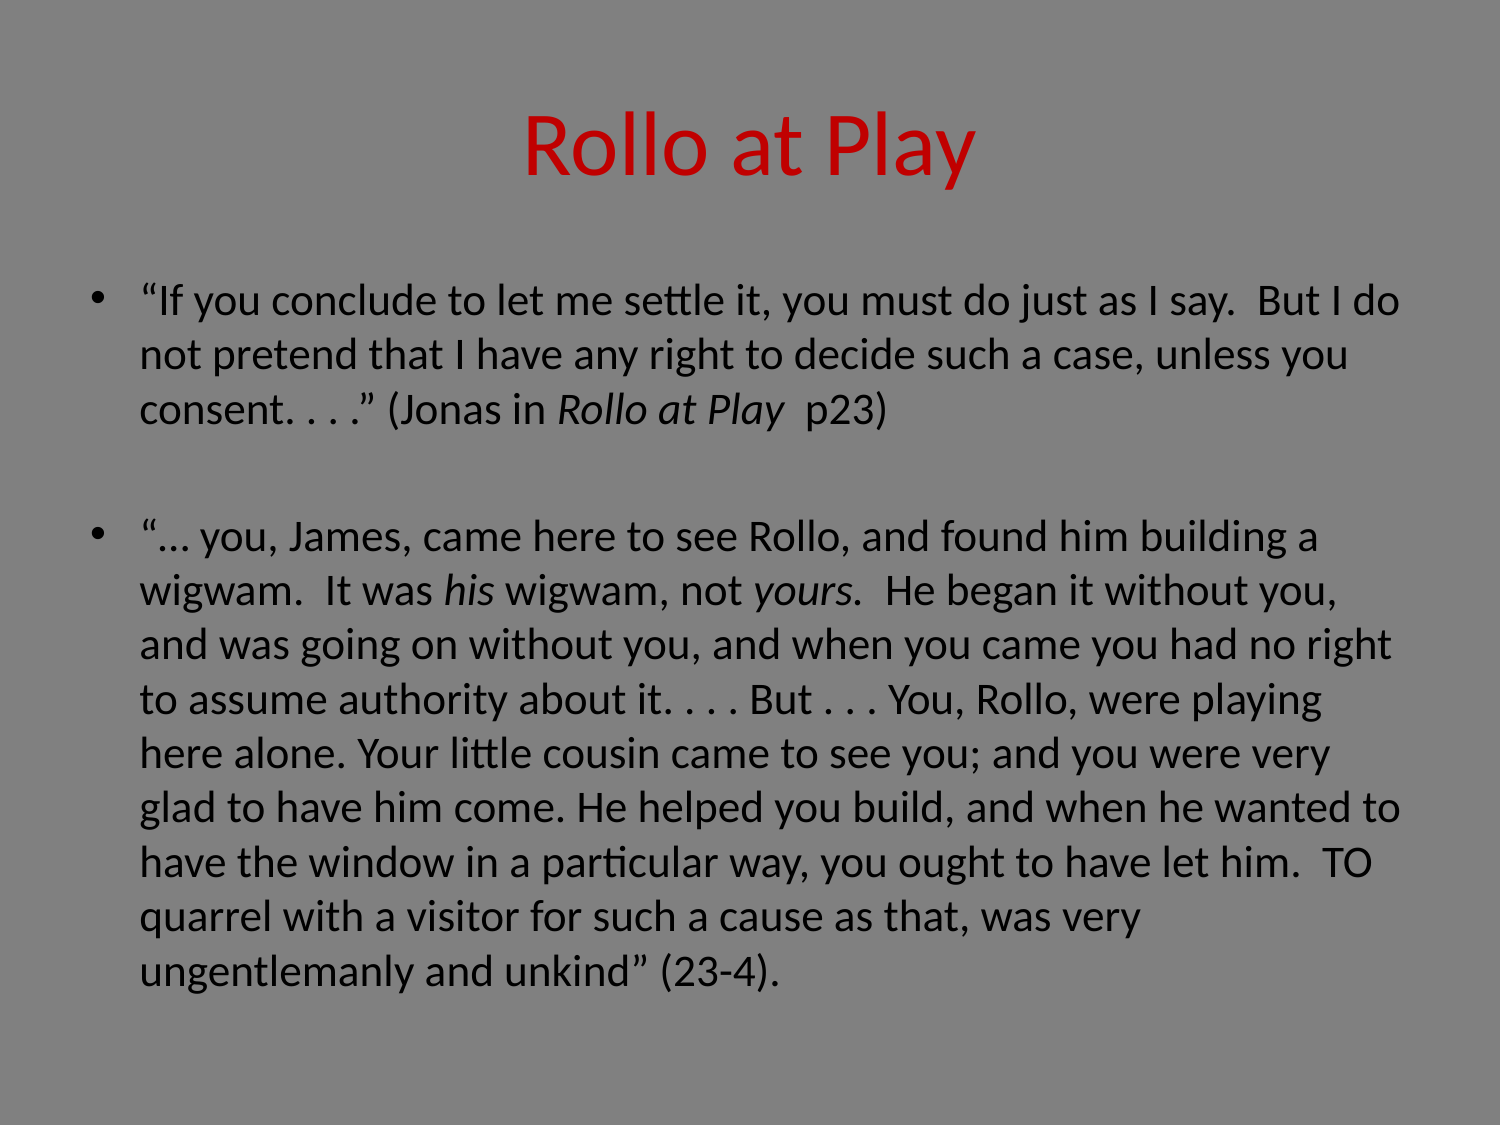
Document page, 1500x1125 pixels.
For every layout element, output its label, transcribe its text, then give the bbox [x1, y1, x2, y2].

title Rollo at Play [75, 45, 1425, 233]
list “If you conclude to let me settle it, you must do just as I say. But I do not pretend that I have any right to decide such a case, unless you consent. . . .” (Jonas in Rollo at Play p23) “… you, James, came here to see Rollo, and found him building a wigwam. It was his wigwam, not yours. He began it without you, and was going on without you, and when you came you had no right to assume authority about it. . . . But . . . You, Rollo, were playing here alone. Your little cousin came to see you; and you were very glad to have him come. He helped you build, and when he wanted to have the window in a particular way, you ought to have let him. TO quarrel with a visitor for such a cause as that, was very ungentlemanly and unkind” (23-4). [75, 262, 1425, 1005]
